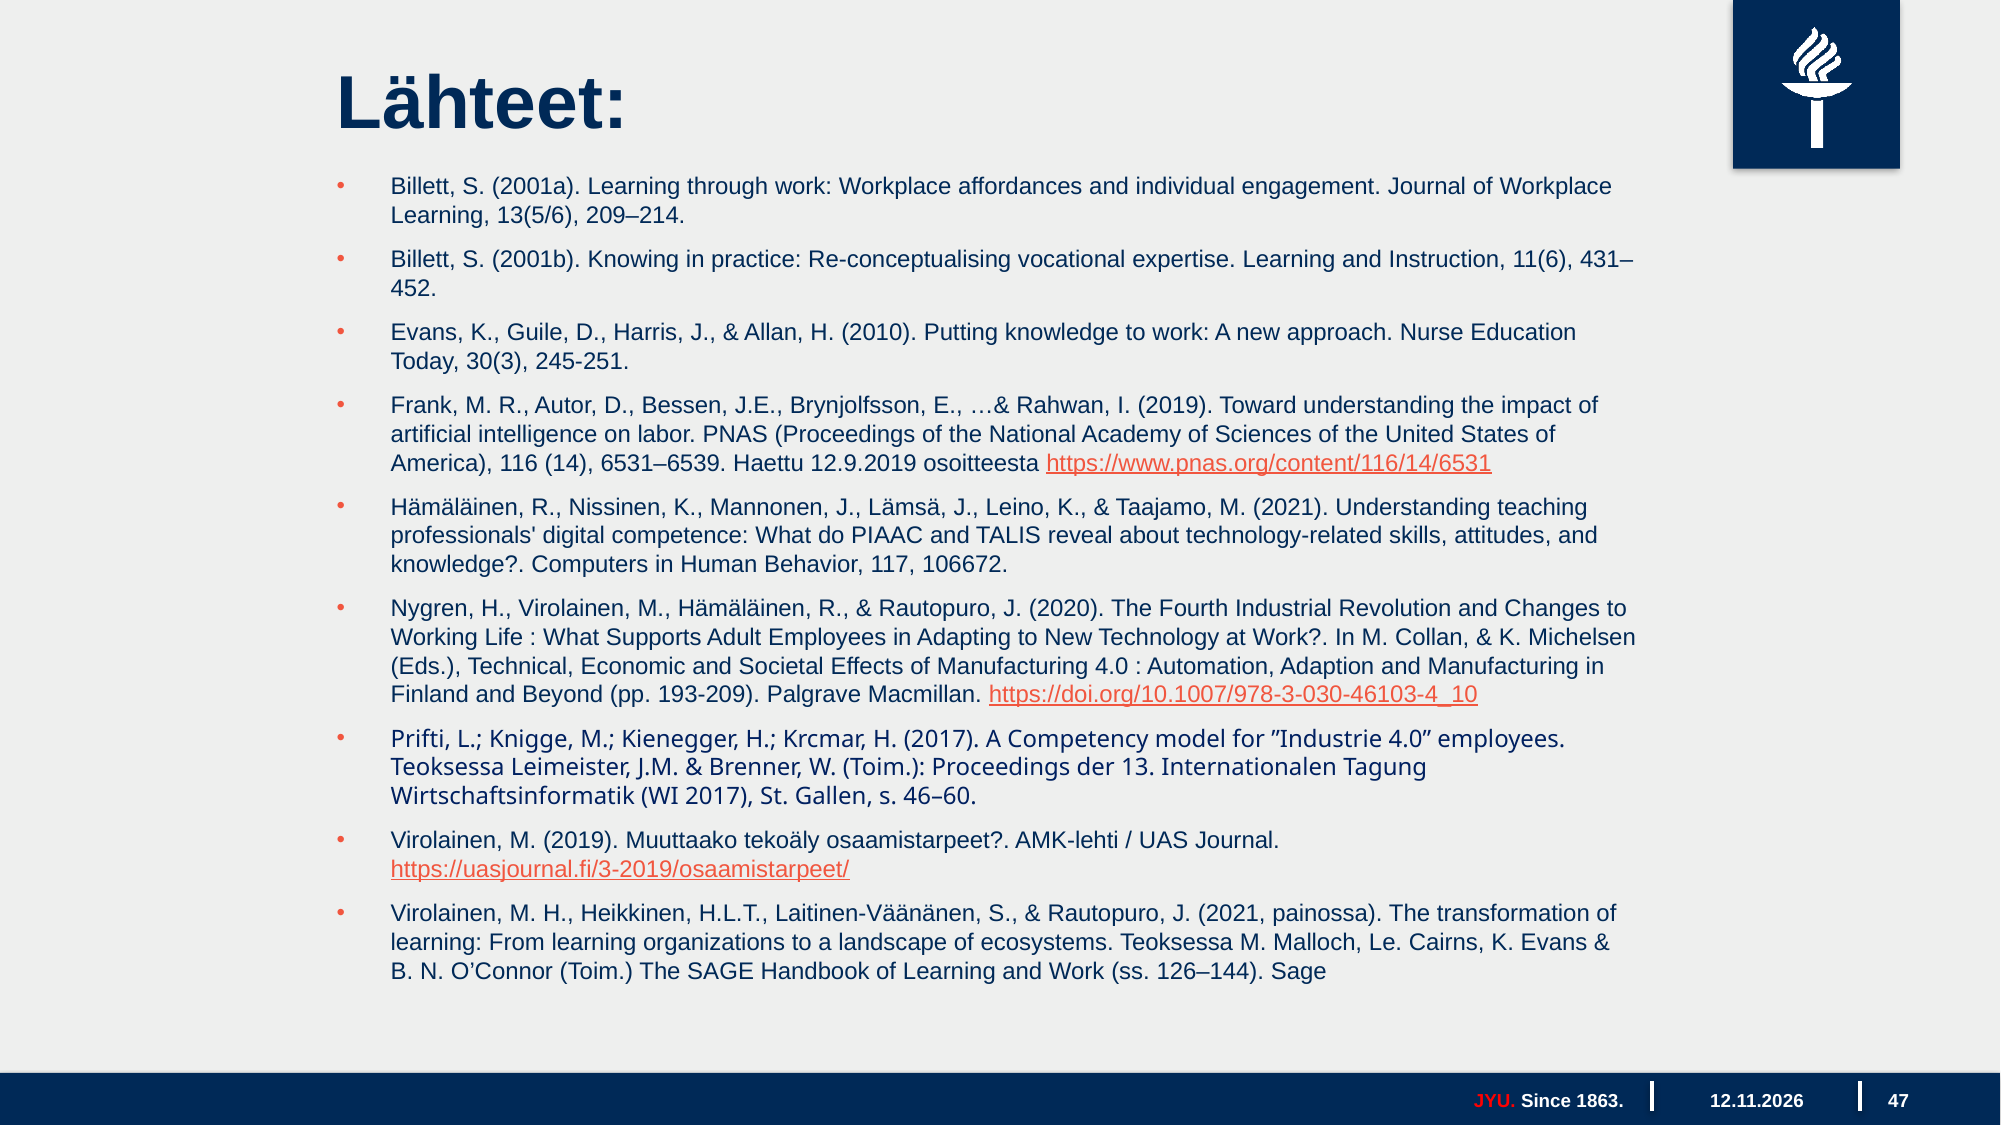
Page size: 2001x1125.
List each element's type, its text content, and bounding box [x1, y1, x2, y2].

title Lähteet: [321, 14, 1531, 163]
footer JYU. Since 1863. [1168, 1081, 1639, 1112]
slide_number 47 [1873, 1081, 1973, 1112]
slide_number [1666, 1081, 1848, 1112]
list Billett, S. (2001a). Learning through work: Workplace affordances and individual engagement. Journal of Workplace Learning, 13(5/6), 209–214. Billett, S. (2001b). Knowing in practice: Re-conceptualising vocational expertise. Learning and Instruction, 11(6), 431–452. Evans, K., Guile, D., Harris, J., & Allan, H. (2010). Putting knowledge to work: A new approach. Nurse Education Today, 30(3), 245-251. Frank, M. R., Autor, D., Bessen, J.E., Brynjolfsson, E., …& Rahwan, I. (2019). Toward understanding the impact of artificial intelligence on labor. PNAS (Proceedings of the National Academy of Sciences of the United States of America), 116 (14), 6531–6539. Haettu 12.9.2019 osoitteesta https://www.pnas.org/content/116/14/6531 Hämäläinen, R., Nissinen, K., Mannonen, J., Lämsä, J., Leino, K., & Taajamo, M. (2021). Understanding teaching professionals' digital competence: What do PIAAC and TALIS reveal about technology-related skills, attitudes, and knowledge?. Computers in Human Behavior, 117, 106672. Nygren, H., Virolainen, M., Hämäläinen, R., & Rautopuro, J. (2020). The Fourth Industrial Revolution and Changes to Working Life : What Supports Adult Employees in Adapting to New Technology at Work?. In M. Collan, & K. Michelsen (Eds.), Technical, Economic and Societal Effects of Manufacturing 4.0 : Automation, Adaption and Manufacturing in Finland and Beyond (pp. 193-209). Palgrave Macmillan. https://doi.org/10.1007/978-3-030-46103-4_10 Prifti, L.; Knigge, M.; Kienegger, H.; Krcmar, H. (2017). A Competency model for ”Industrie 4.0” employees. Teoksessa Leimeister, J.M. & Brenner, W. (Toim.): Proceedings der 13. Internationalen Tagung Wirtschaftsinformatik (WI 2017), St. Gallen, s. 46–60. Virolainen, M. (2019). Muuttaako tekoäly osaamistarpeet?. AMK-lehti / UAS Journal. https://uasjournal.fi/3-2019/osaamistarpeet/ Virolainen, M. H., Heikkinen, H.L.T., Laitinen-Väänänen, S., & Rautopuro, J. (2021, painossa). The transformation of learning: From learning organizations to a landscape of ecosystems. Teoksessa M. Malloch, Le. Cairns, K. Evans & B. N. O’Connor (Toim.) The SAGE Handbook of Learning and Work (ss. 126–144). Sage [321, 163, 1655, 1012]
picture [1781, 27, 1852, 148]
